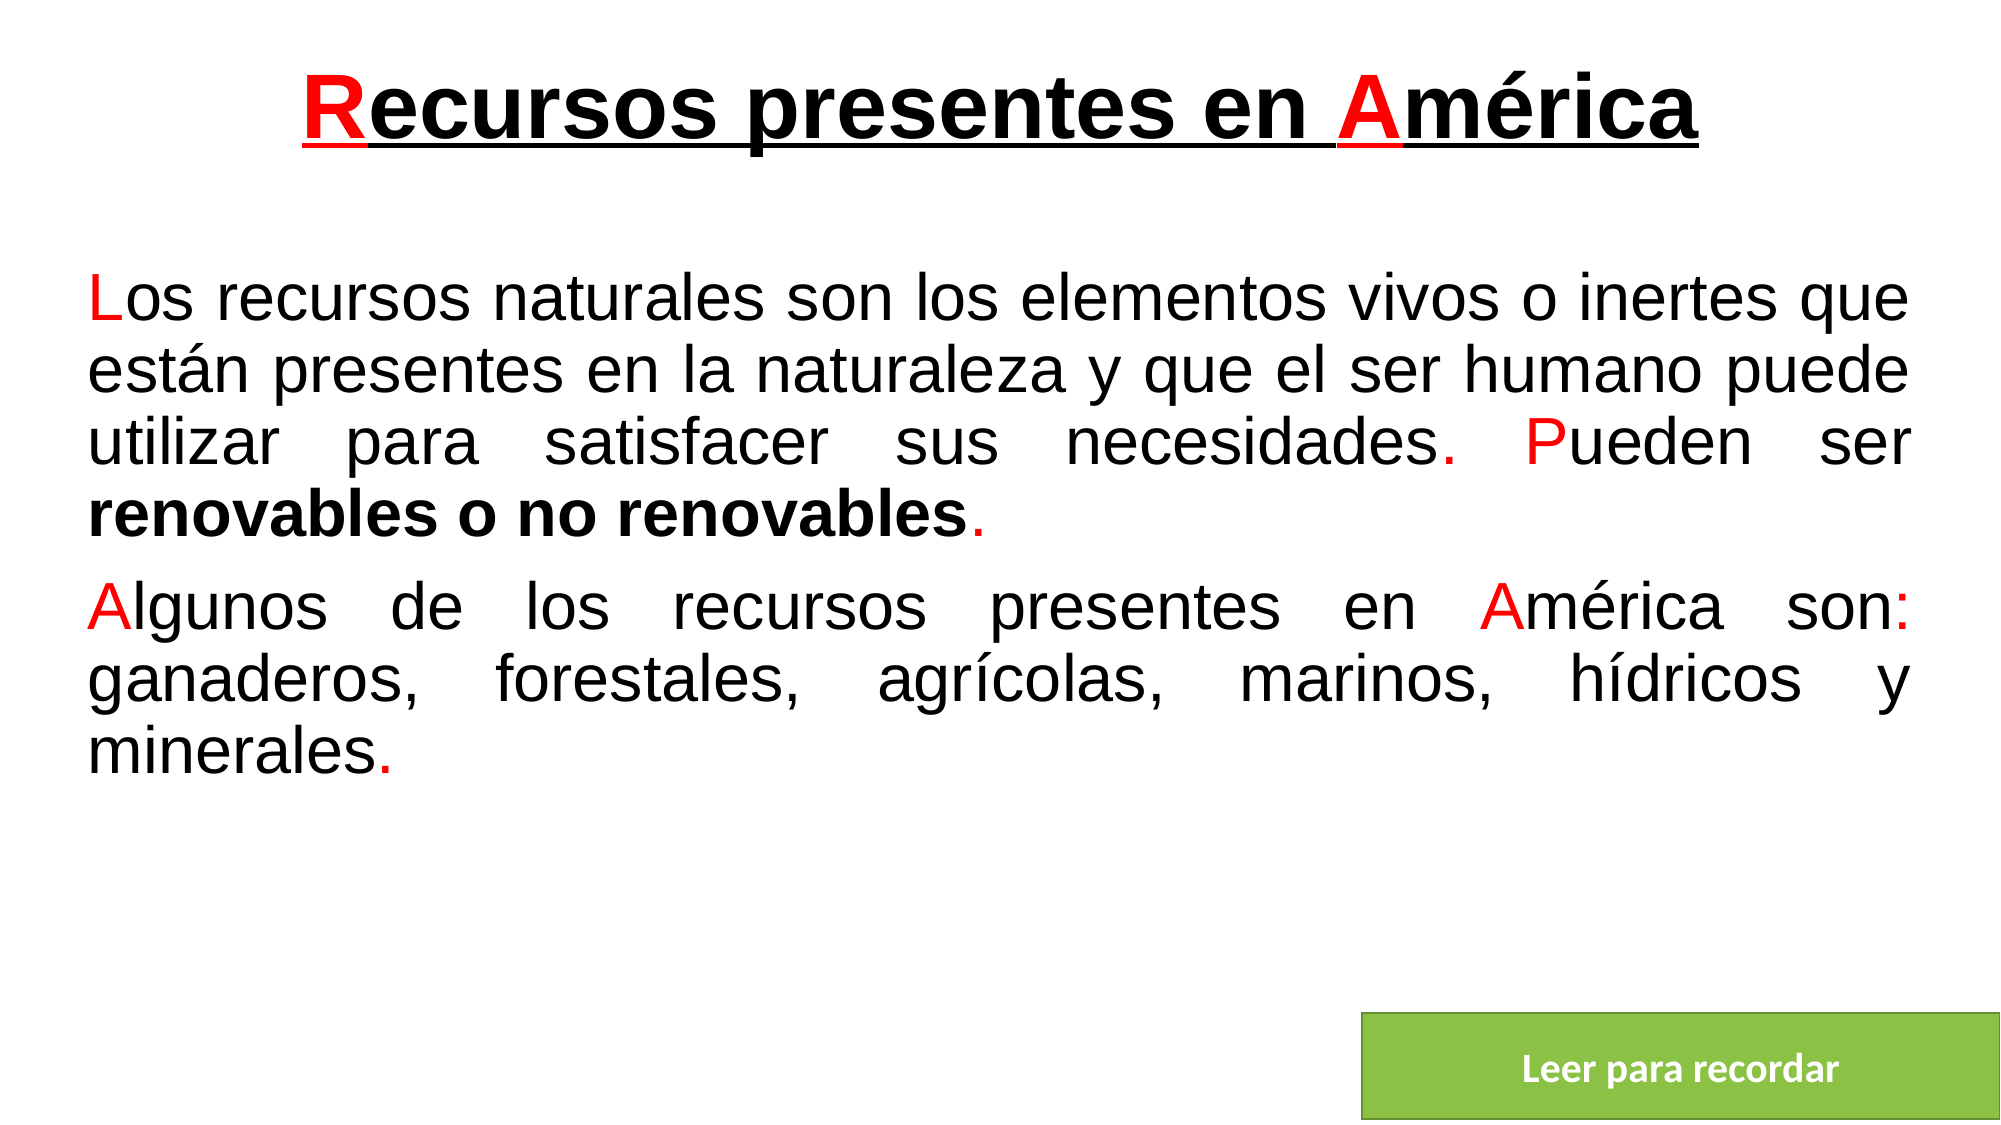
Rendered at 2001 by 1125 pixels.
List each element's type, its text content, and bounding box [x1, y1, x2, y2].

list Los recursos naturales son los elementos vivos o inertes que están presentes en la naturaleza y que el ser humano puede utilizar para satisfacer sus necesidades. Pueden ser renovables o no renovables. Algunos de los recursos presentes en América son: ganaderos, forestales, agrícolas, marinos, hídricos y minerales. [72, 255, 1928, 1066]
text_box Leer para recordar [1361, 1012, 2000, 1120]
title Recursos presentes en América [137, 0, 1863, 218]
